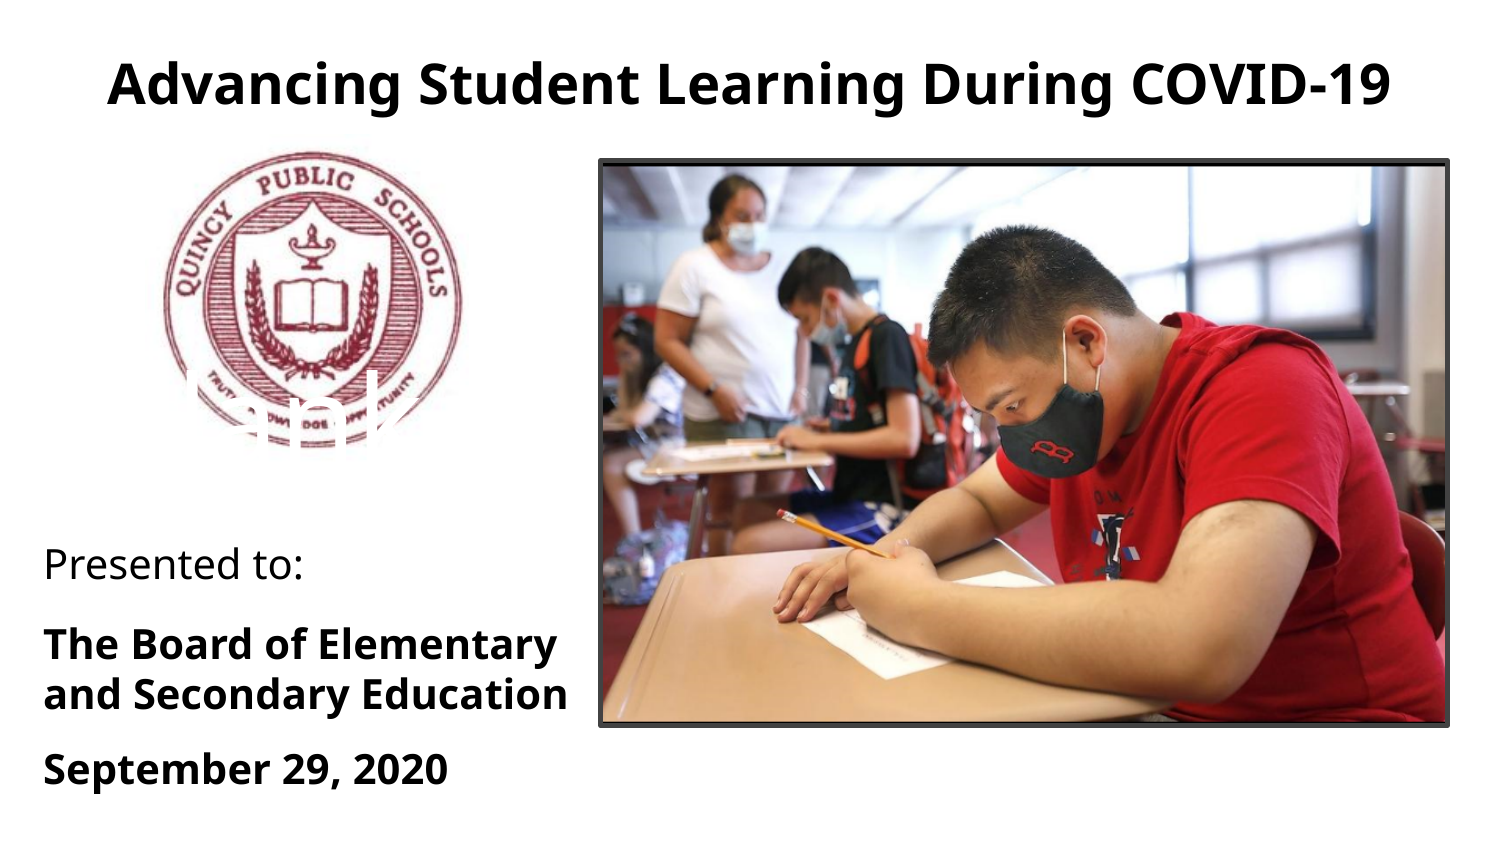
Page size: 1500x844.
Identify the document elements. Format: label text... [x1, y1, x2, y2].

picture [144, 134, 469, 465]
picture [602, 162, 1446, 724]
title Blank [80, 80, 1102, 752]
text_box Advancing Student Learning During COVID-19 [65, 33, 1434, 206]
text_box Presented to: The Board of Elementary and Secondary Education September 29, 2020 [28, 522, 80, 732]
